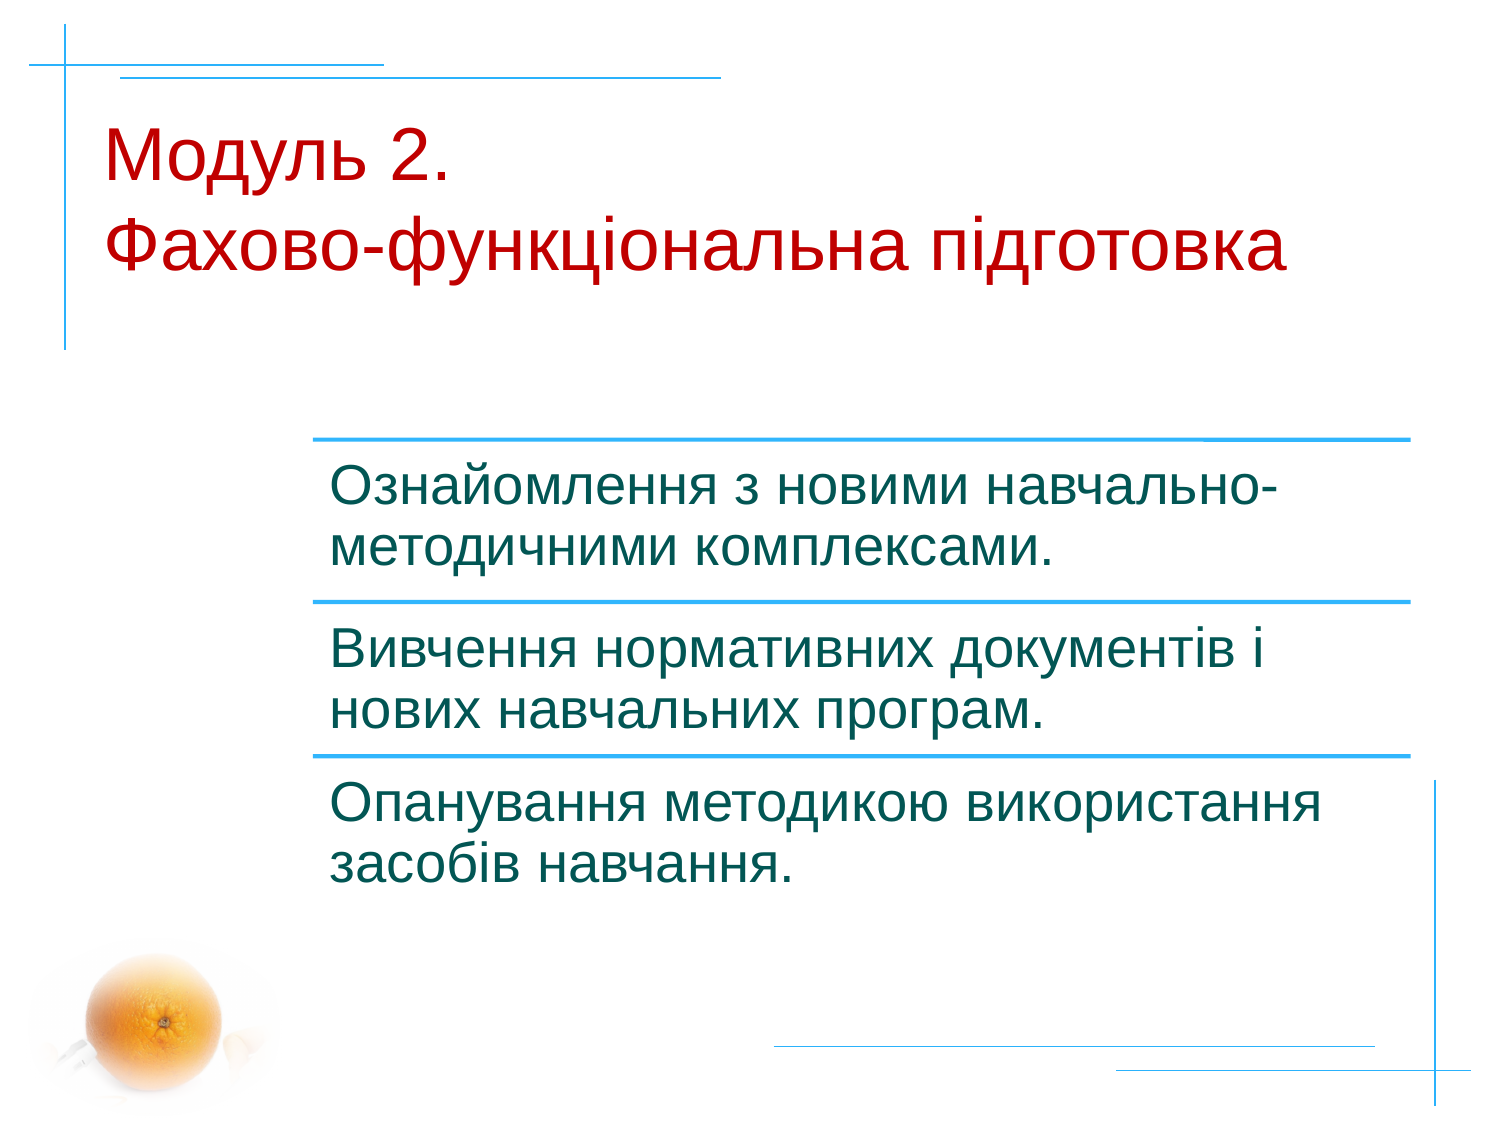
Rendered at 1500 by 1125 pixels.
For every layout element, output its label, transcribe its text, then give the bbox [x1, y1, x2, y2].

text_box Модуль 2. Фахово-функціональна підготовка [88, 98, 1471, 294]
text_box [312, 439, 1411, 1028]
picture [0, 924, 314, 1125]
